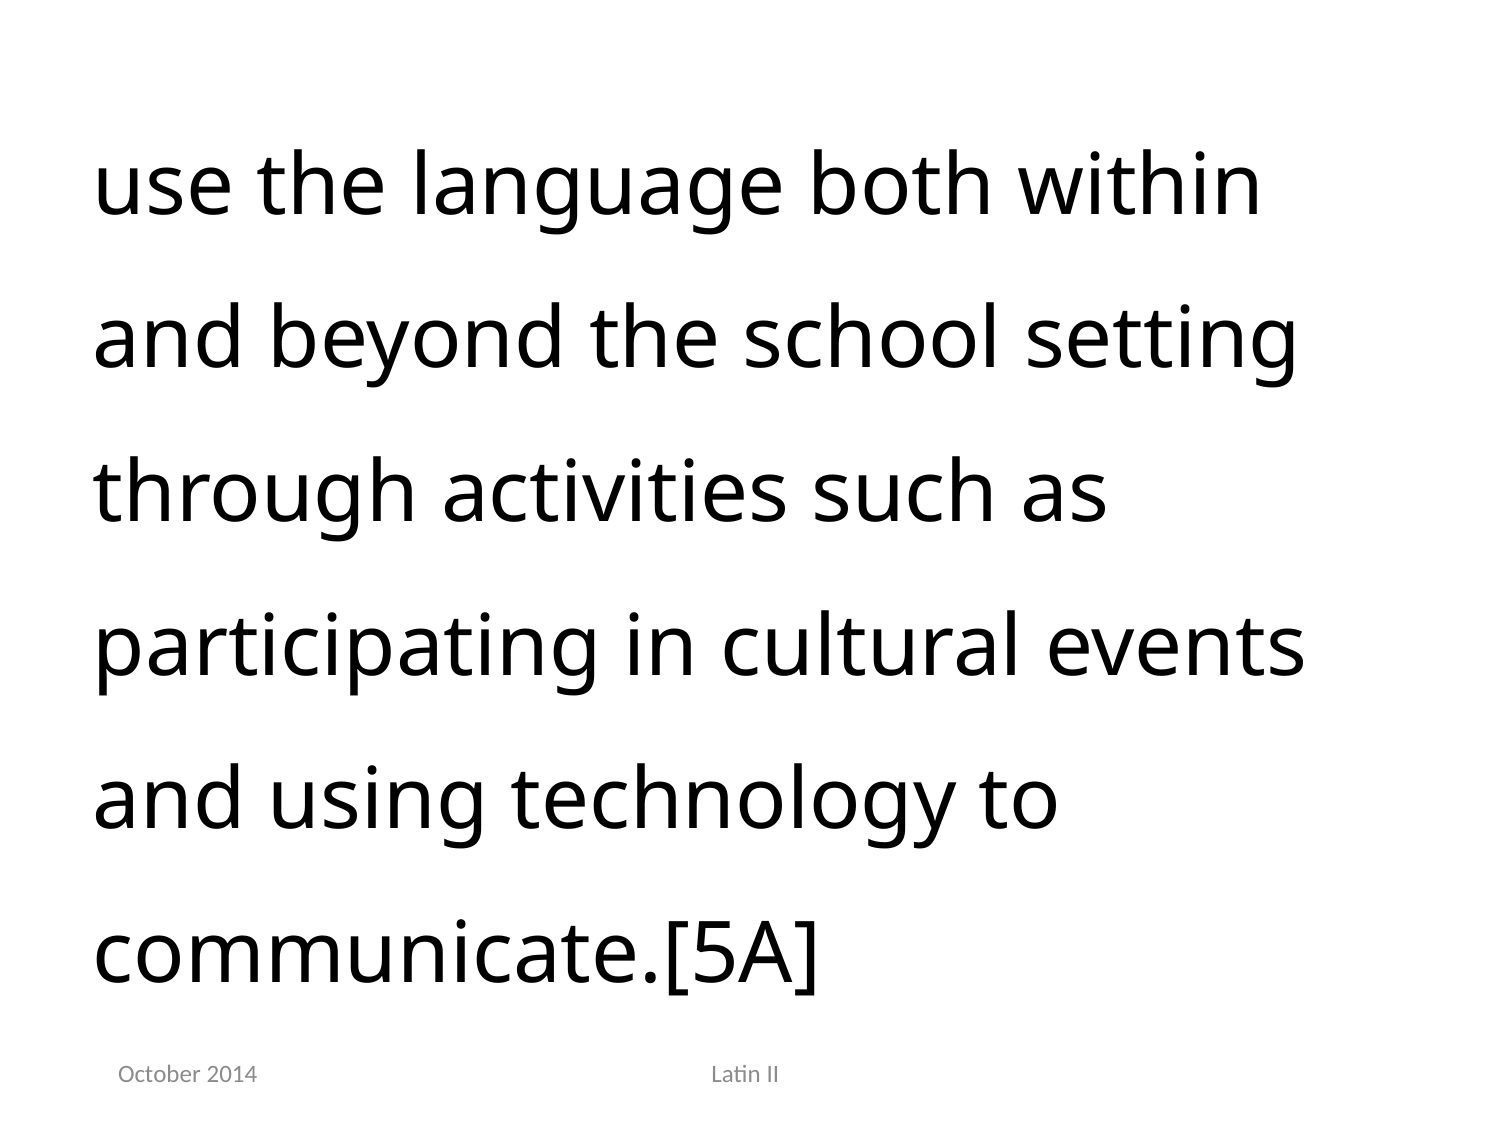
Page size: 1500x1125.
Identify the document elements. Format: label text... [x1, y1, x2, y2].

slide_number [103, 1042, 441, 1103]
subtitle use the language both within and beyond the school setting through activities such as participating in cultural events and using technology to communicate.[5A] [78, 70, 1429, 1014]
footer Latin II [492, 1042, 999, 1103]
